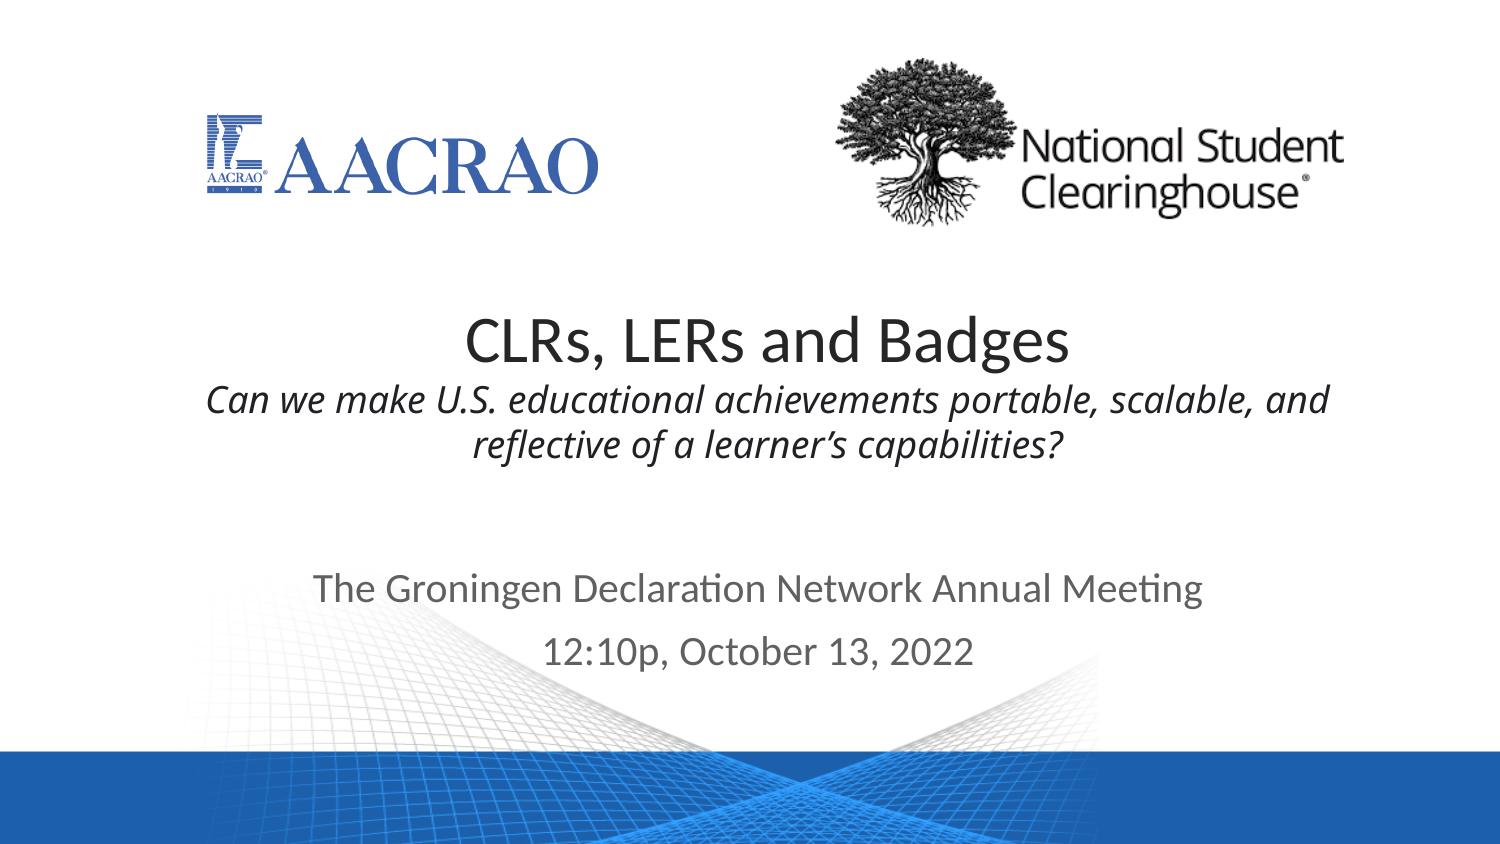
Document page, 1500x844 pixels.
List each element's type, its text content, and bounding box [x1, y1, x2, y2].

subtitle The Groningen Declaration Network Annual Meeting 12:10p, October 13, 2022 [227, 546, 1273, 702]
picture [835, 58, 1344, 227]
title CLRs, LERs and Badges Can we make U.S. educational achievements portable, scalable, and reflective of a learner’s capabilities? [130, 340, 1406, 481]
picture [206, 113, 598, 198]
picture [0, 543, 1500, 844]
